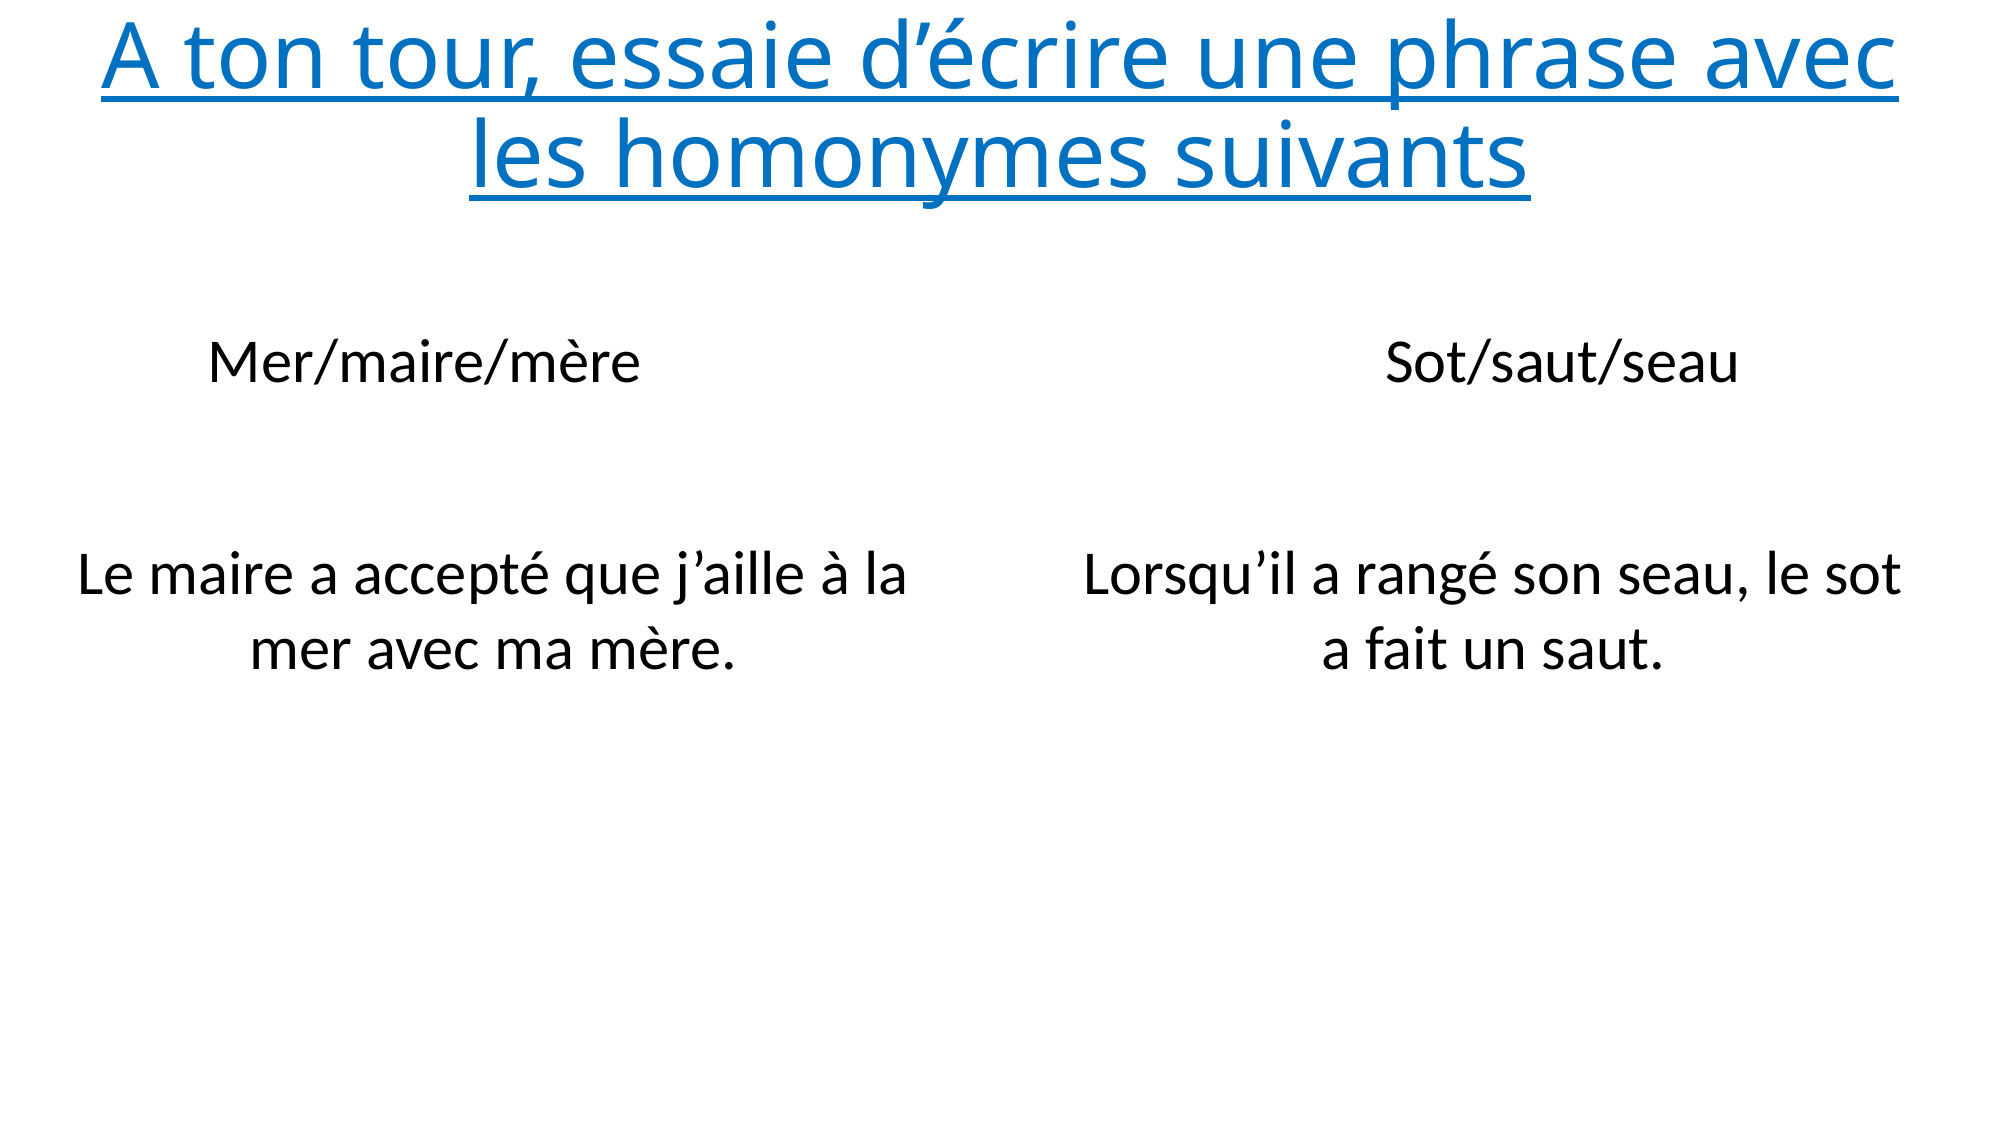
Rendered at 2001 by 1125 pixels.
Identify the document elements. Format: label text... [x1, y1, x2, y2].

text_box Mer/maire/mère [150, 312, 700, 403]
text_box Le maire a accepté que j’aille à la mer avec ma mère. [49, 524, 938, 690]
title A ton tour, essaie d’écrire une phrase avec les homonymes suivants [24, 0, 1975, 218]
text_box Sot/saut/seau [1287, 312, 1838, 403]
text_box Lorsqu’il a rangé son seau, le sot a fait un saut. [1049, 524, 1938, 690]
